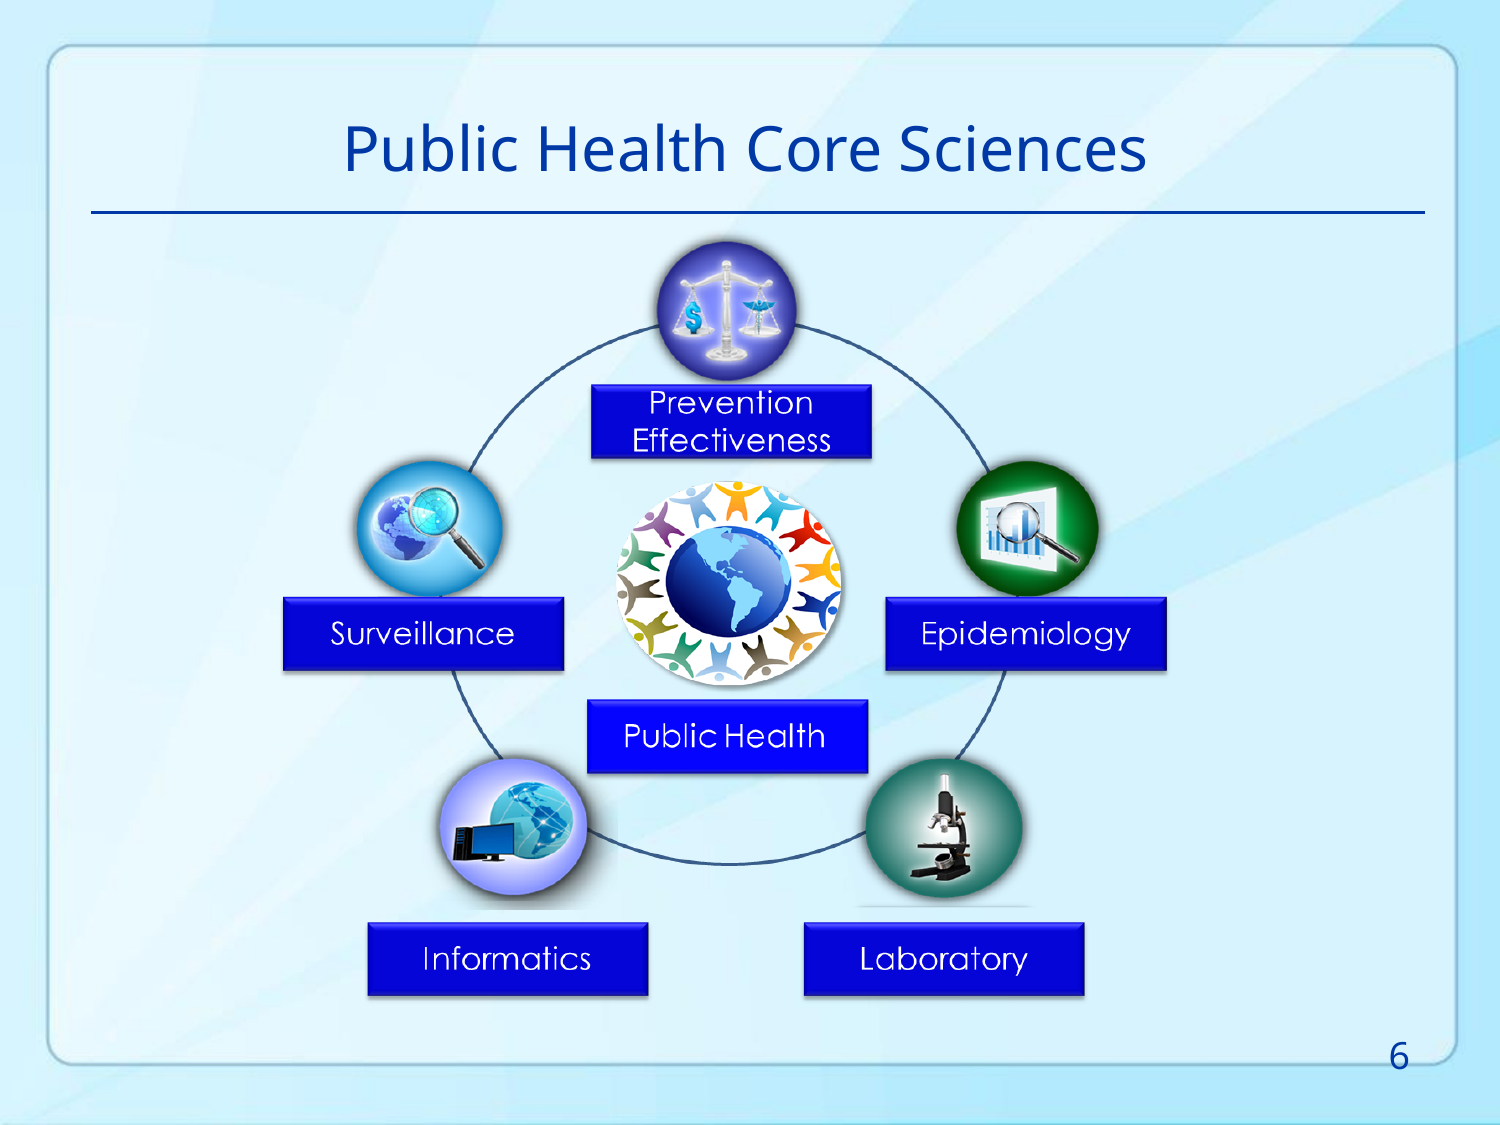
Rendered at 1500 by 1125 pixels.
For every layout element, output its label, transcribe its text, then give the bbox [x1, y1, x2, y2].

text_box Public Health Core Sciences [235, 83, 1257, 192]
slide_number 6 [1074, 1024, 1425, 1103]
picture [0, 0, 1500, 1125]
